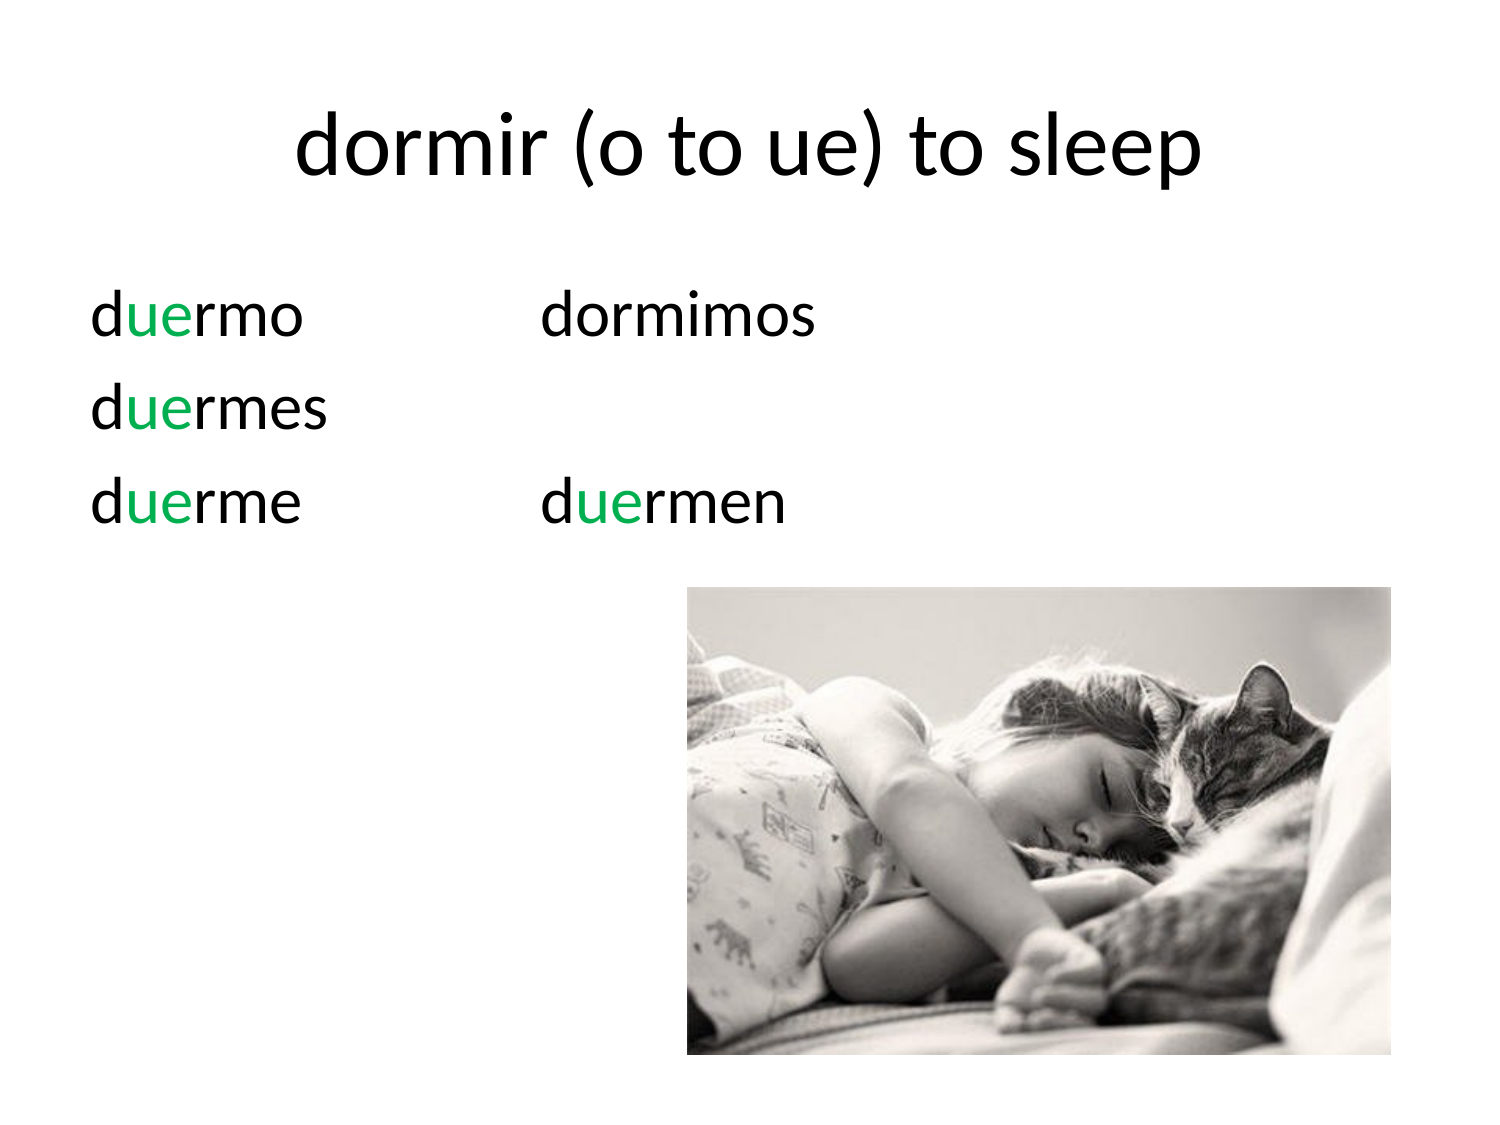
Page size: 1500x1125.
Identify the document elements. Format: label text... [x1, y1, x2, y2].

title dormir (o to ue) to sleep [75, 45, 1425, 233]
list duermo dormimos duermes duerme duermen [75, 262, 1425, 1005]
picture [687, 587, 1391, 1055]
